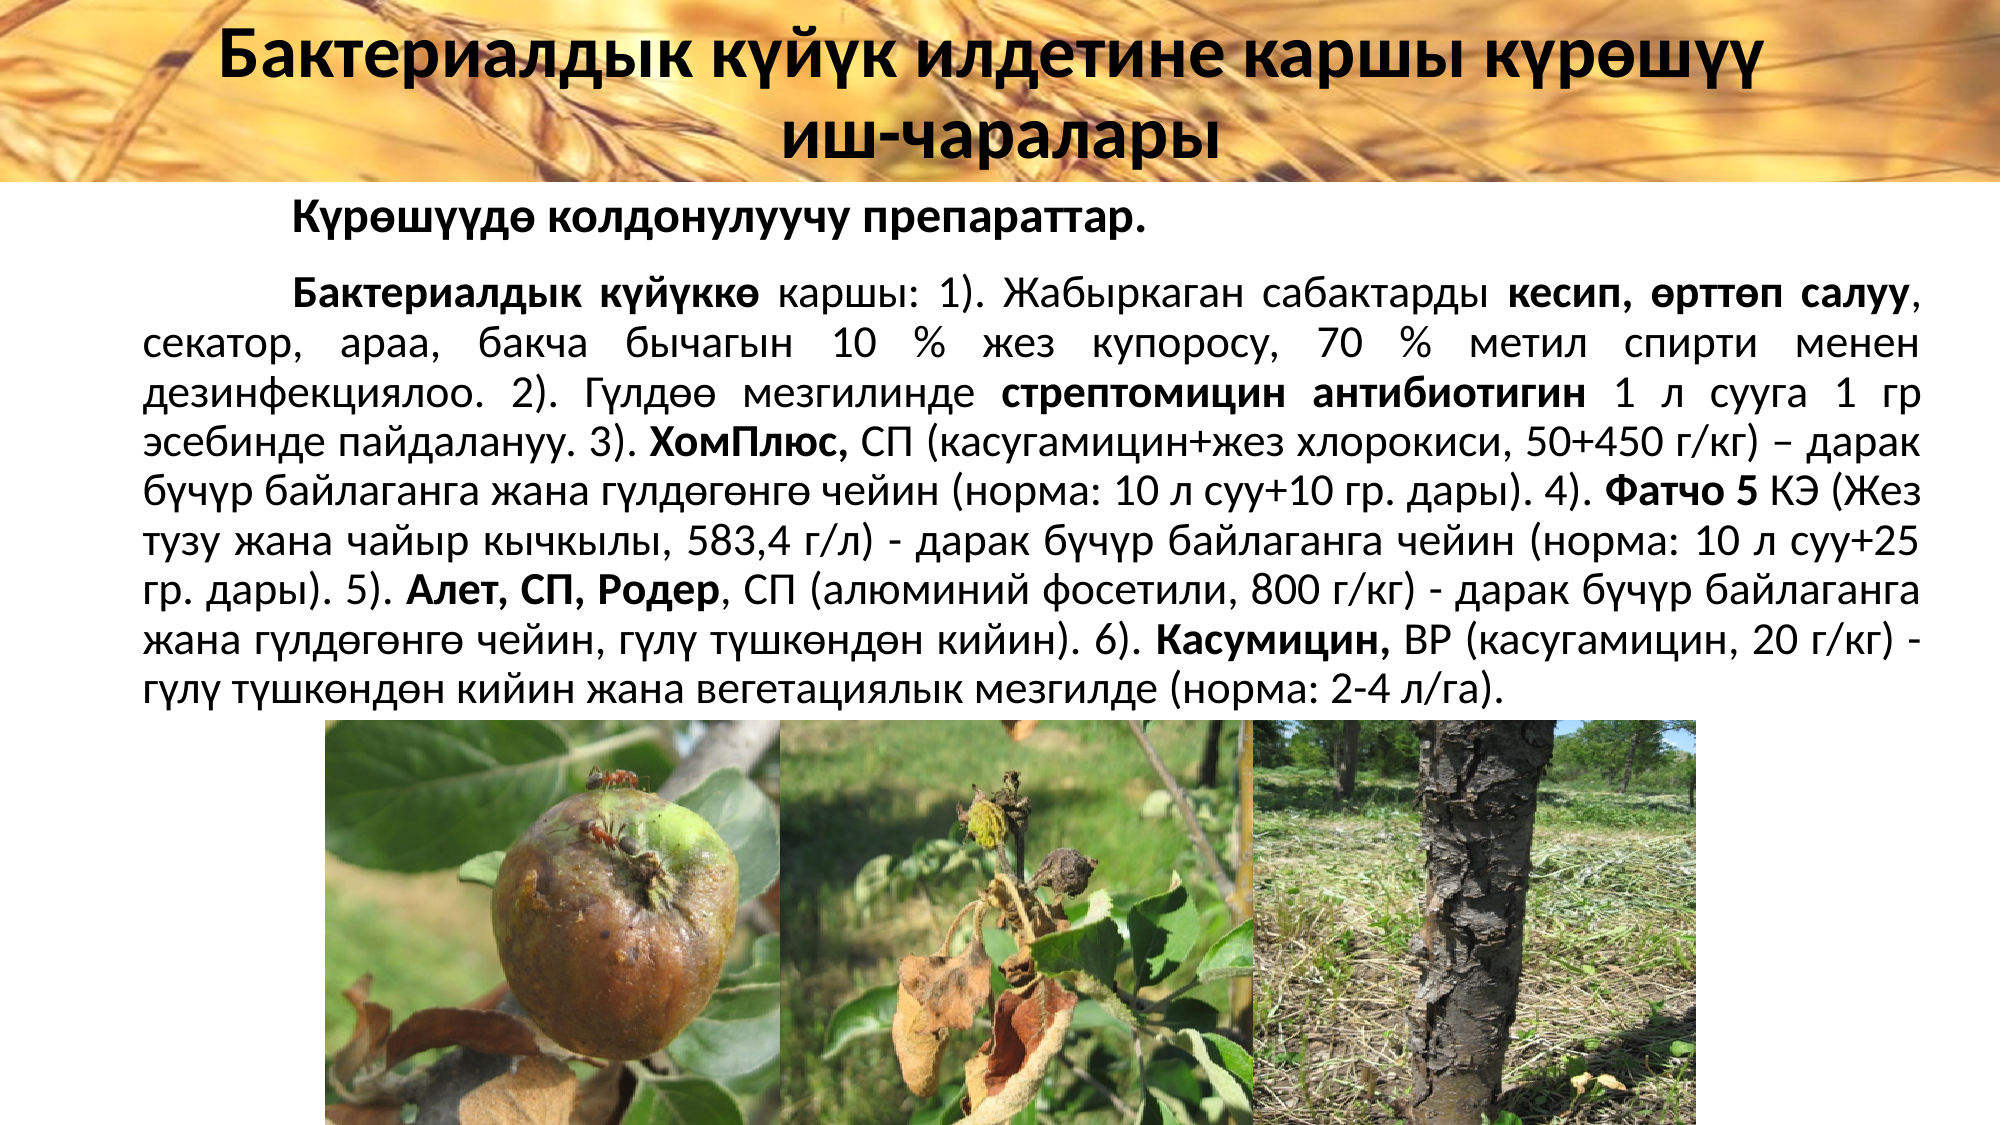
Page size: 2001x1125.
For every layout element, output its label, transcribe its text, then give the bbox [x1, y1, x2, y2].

picture [325, 720, 1696, 1125]
picture [0, 0, 2000, 182]
subtitle Күрөшүүдө колдонулуучу препараттар. Бактериалдык күйүккө каршы: 1). Жабыркаган сабактарды кесип, өрттөп салуу, секатор, араа, бакча бычагын 10 % жез купоросу, 70 % метил спирти менен дезинфекциялоо. 2). Гүлдөө мезгилинде стрептомицин антибиотигин 1 л сууга 1 гр эсебинде пайдалануу. 3). ХомПлюс, СП (касугамицин+жез хлорокиси, 50+450 г/кг) – дарак бүчүр байлаганга жана гүлдөгөнгө чейин (норма: 10 л суу+10 гр. дары). 4). Фатчо 5 КЭ (Жез тузу жана чайыр кычкылы, 583,4 г/л) - дарак бүчүр байлаганга чейин (норма: 10 л суу+25 гр. дары). 5). Алет, СП, Родер, СП (алюминий фосетили, 800 г/кг) - дарак бүчүр байлаганга жана гүлдөгөнгө чейин, гүлү түшкөндөн кийин). 6). Касумицин, ВР (касугамицин, 20 г/кг) - гүлү түшкөндөн кийин жана вегетациялык мезгилде (норма: 2-4 л/га). [127, 182, 1938, 1059]
